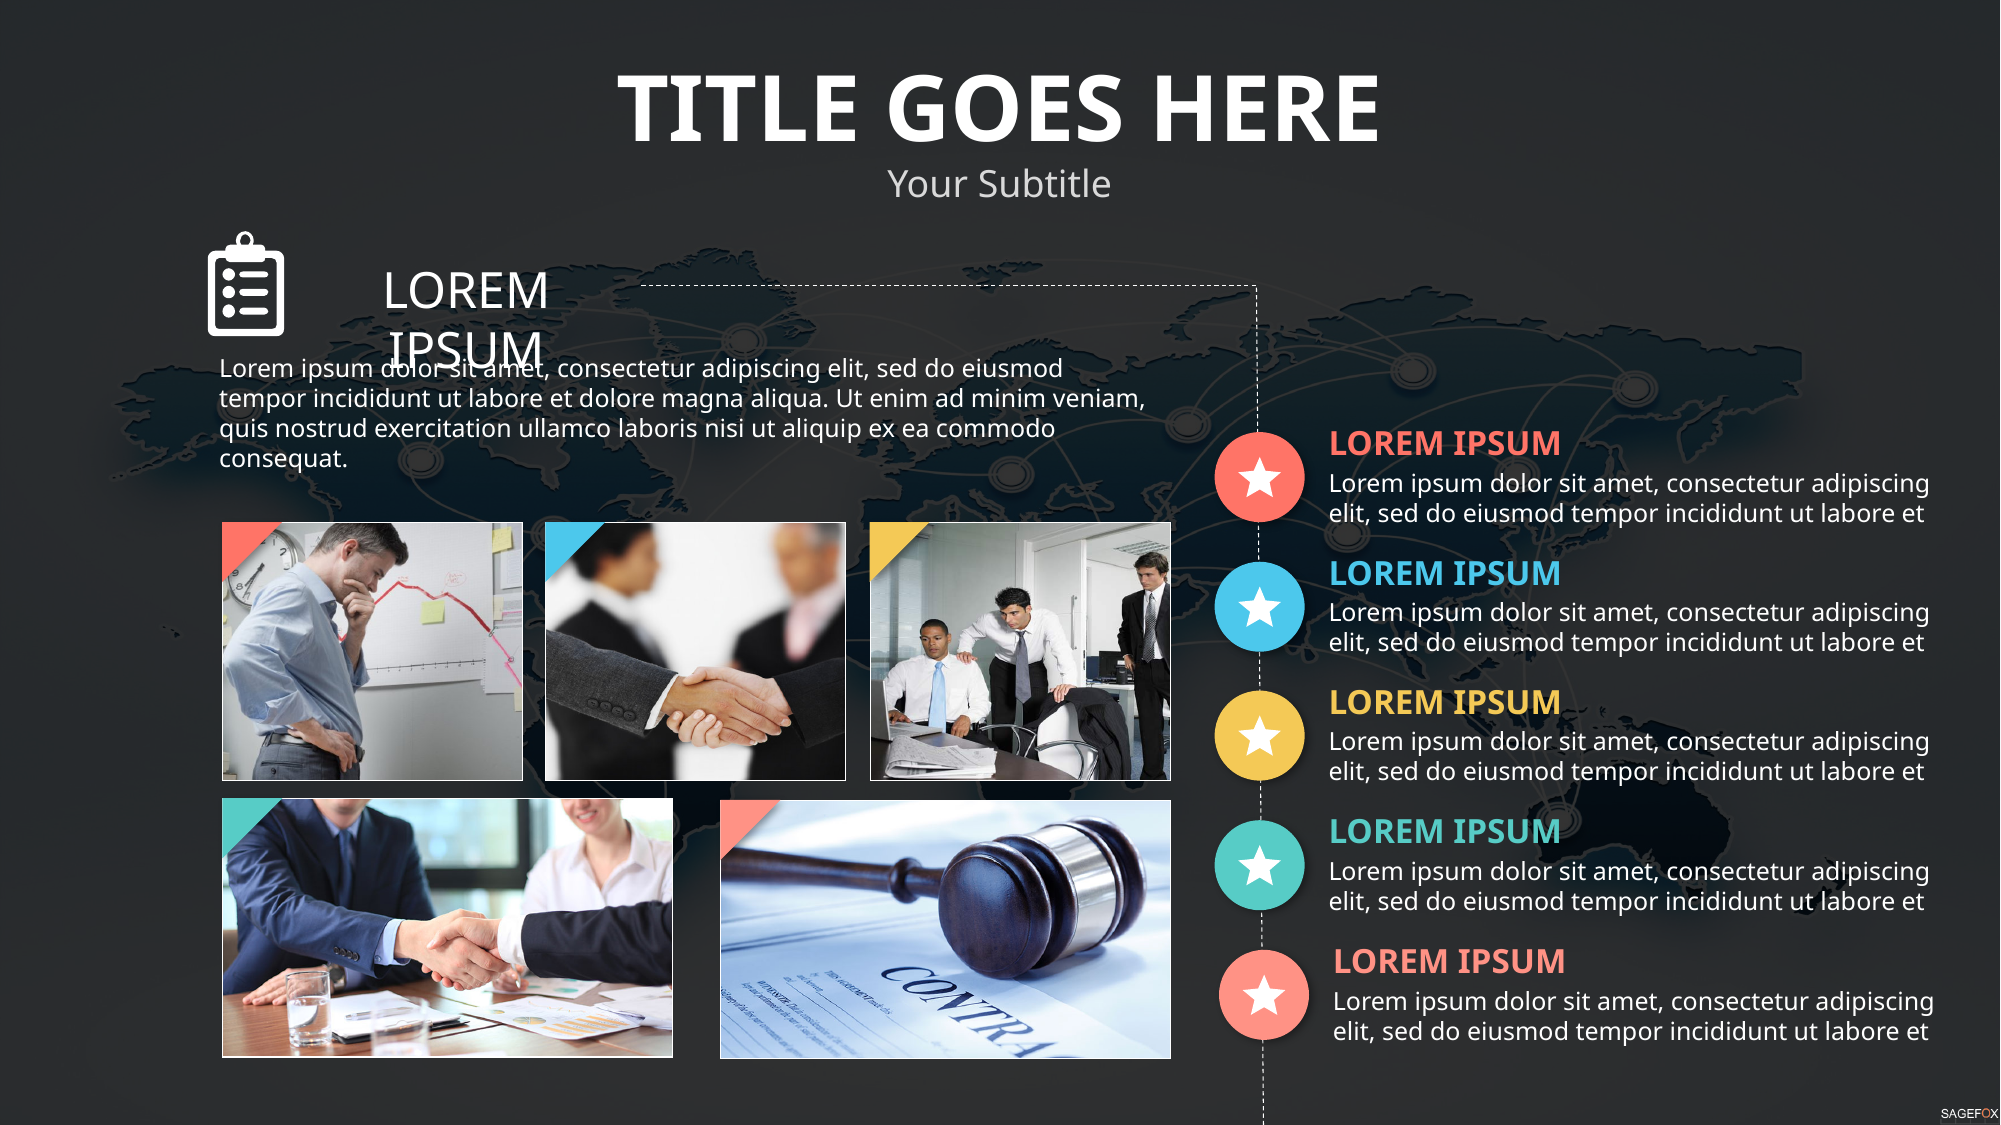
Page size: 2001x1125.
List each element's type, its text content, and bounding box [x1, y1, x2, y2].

text_box [719, 799, 1171, 1060]
text_box LOREM IPSUM Lorem ipsum dolor sit amet, consectetur adipiscing elit, sed do eiusmod tempor incididunt ut labore et [1318, 546, 1953, 662]
text_box Lorem ipsum dolor sit amet, consectetur adipiscing elit, sed do eiusmod tempor incididunt ut labore et dolore magna aliqua. Ut enim ad minim veniam, quis nostrud exercitation ullamco laboris nisi ut aliquip ex ea commodo consequat. [204, 344, 1168, 480]
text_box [1256, 911, 1264, 949]
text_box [1214, 690, 1305, 781]
text_box [221, 521, 285, 585]
text_box LOREM IPSUM Lorem ipsum dolor sit amet, consectetur adipiscing elit, sed do eiusmod tempor incididunt ut labore et [1318, 675, 1953, 791]
text_box [869, 521, 1171, 782]
text_box [221, 797, 285, 861]
text_box TITLE GOES HERE Your Subtitle [548, 42, 1452, 212]
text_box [1256, 1040, 1264, 1125]
text_box [221, 798, 673, 1058]
text_box [868, 521, 933, 585]
picture [0, 0, 2001, 1125]
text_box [1214, 561, 1305, 652]
text_box LOREM IPSUM Lorem ipsum dolor sit amet, consectetur adipiscing elit, sed do eiusmod tempor incididunt ut labore et [1318, 805, 1953, 921]
text_box [545, 521, 847, 782]
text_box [207, 231, 285, 337]
text_box LOREM IPSUM Lorem ipsum dolor sit amet, consectetur adipiscing elit, sed do eiusmod tempor incididunt ut labore et [1318, 417, 1953, 533]
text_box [1214, 432, 1305, 523]
text_box [719, 798, 783, 863]
text_box [544, 521, 608, 585]
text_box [1256, 287, 1264, 432]
text_box LOREM IPSUM Lorem ipsum dolor sit amet, consectetur adipiscing elit, sed do eiusmod tempor incididunt ut labore et [1322, 935, 1958, 1050]
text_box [1256, 523, 1264, 561]
text_box LOREM IPSUM [292, 250, 642, 344]
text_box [1256, 781, 1264, 820]
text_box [1214, 820, 1305, 911]
text_box [221, 521, 523, 782]
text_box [1256, 652, 1264, 690]
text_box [1218, 949, 1309, 1040]
